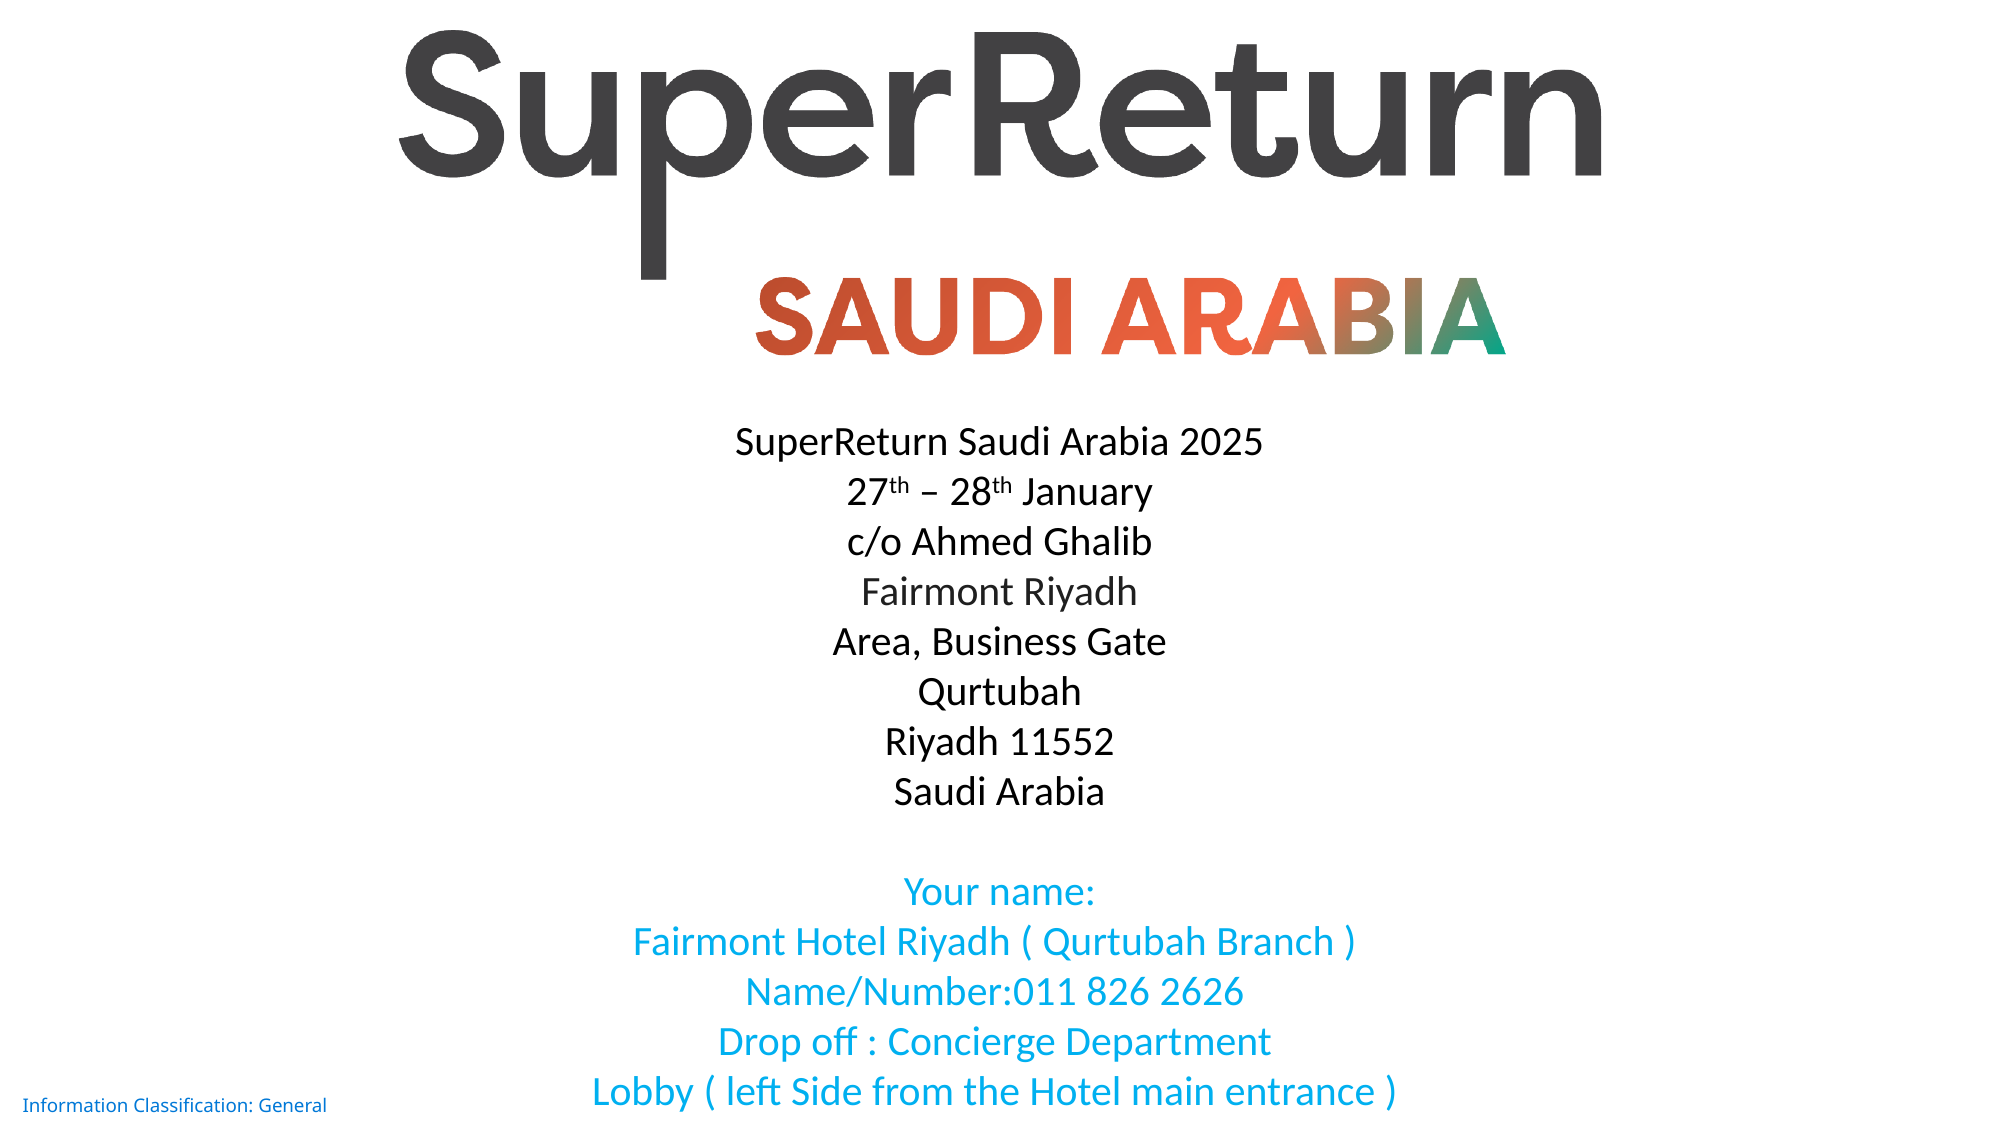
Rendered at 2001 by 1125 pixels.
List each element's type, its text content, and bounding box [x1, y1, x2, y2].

picture [396, 28, 1604, 358]
text_box SuperReturn Saudi Arabia 2025 27th – 28th January c/o Ahmed Ghalib Fairmont Riyadh Area, Business Gate Qurtubah Riyadh 11552 Saudi Arabia Your name: Fairmont Hotel Riyadh ( Qurtubah Branch ) Name/Number:011 826 2626 Drop off : Concierge Department Lobby ( left Side from the Hotel main entrance ) [557, 406, 1442, 1122]
